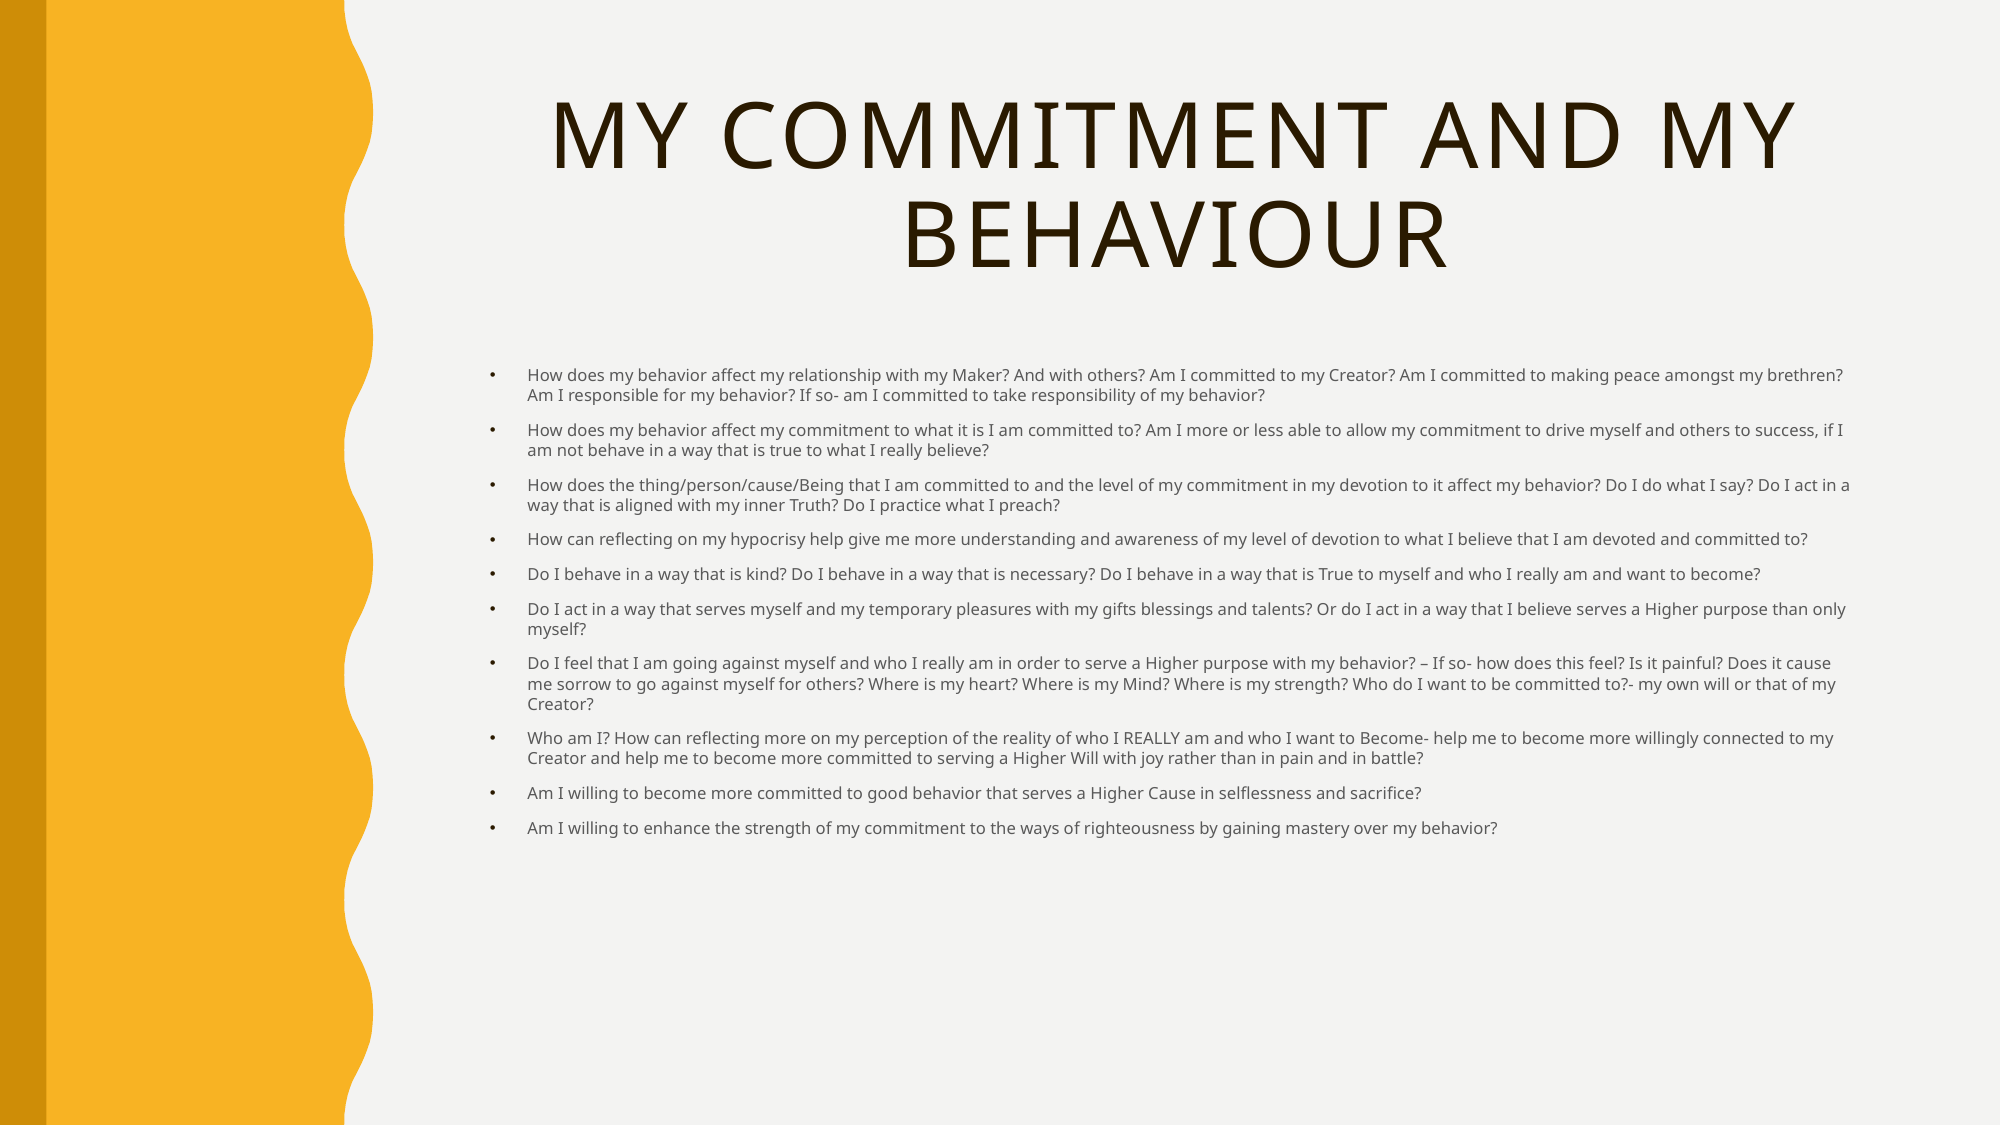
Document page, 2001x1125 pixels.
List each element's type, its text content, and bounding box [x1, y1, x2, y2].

text_box [47, 0, 374, 1125]
title My commitment and my behaviour [474, 62, 1875, 295]
list How does my behavior affect my relationship with my Maker? And with others? Am I committed to my Creator? Am I committed to making peace amongst my brethren? Am I responsible for my behavior? If so- am I committed to take responsibility of my behavior? How does my behavior affect my commitment to what it is I am committed to? Am I more or less able to allow my commitment to drive myself and others to success, if I am not behave in a way that is true to what I really believe? How does the thing/person/cause/Being that I am committed to and the level of my commitment in my devotion to it affect my behavior? Do I do what I say? Do I act in a way that is aligned with my inner Truth? Do I practice what I preach? How can reflecting on my hypocrisy help give me more understanding and awareness of my level of devotion to what I believe that I am devoted and committed to? Do I behave in a way that is kind? Do I behave in a way that is necessary? Do I behave in a way that is True to myself and who I really am and want to become? Do I act in a way that serves myself and my temporary pleasures with my gifts blessings and talents? Or do I act in a way that I believe serves a Higher purpose than only myself? Do I feel that I am going against myself and who I really am in order to serve a Higher purpose with my behavior? – If so- how does this feel? Is it painful? Does it cause me sorrow to go against myself for others? Where is my heart? Where is my Mind? Where is my strength? Who do I want to be committed to?- my own will or that of my Creator? Who am I? How can reflecting more on my perception of the reality of who I REALLY am and who I want to Become- help me to become more willingly connected to my Creator and help me to become more committed to serving a Higher Will with joy rather than in pain and in battle? Am I willing to become more committed to good behavior that serves a Higher Cause in selflessness and sacrifice? Am I willing to enhance the strength of my commitment to the ways of righteousness by gaining mastery over my behavior? [474, 357, 1875, 965]
text_box [0, 0, 47, 1125]
text_box [345, 0, 2000, 1125]
